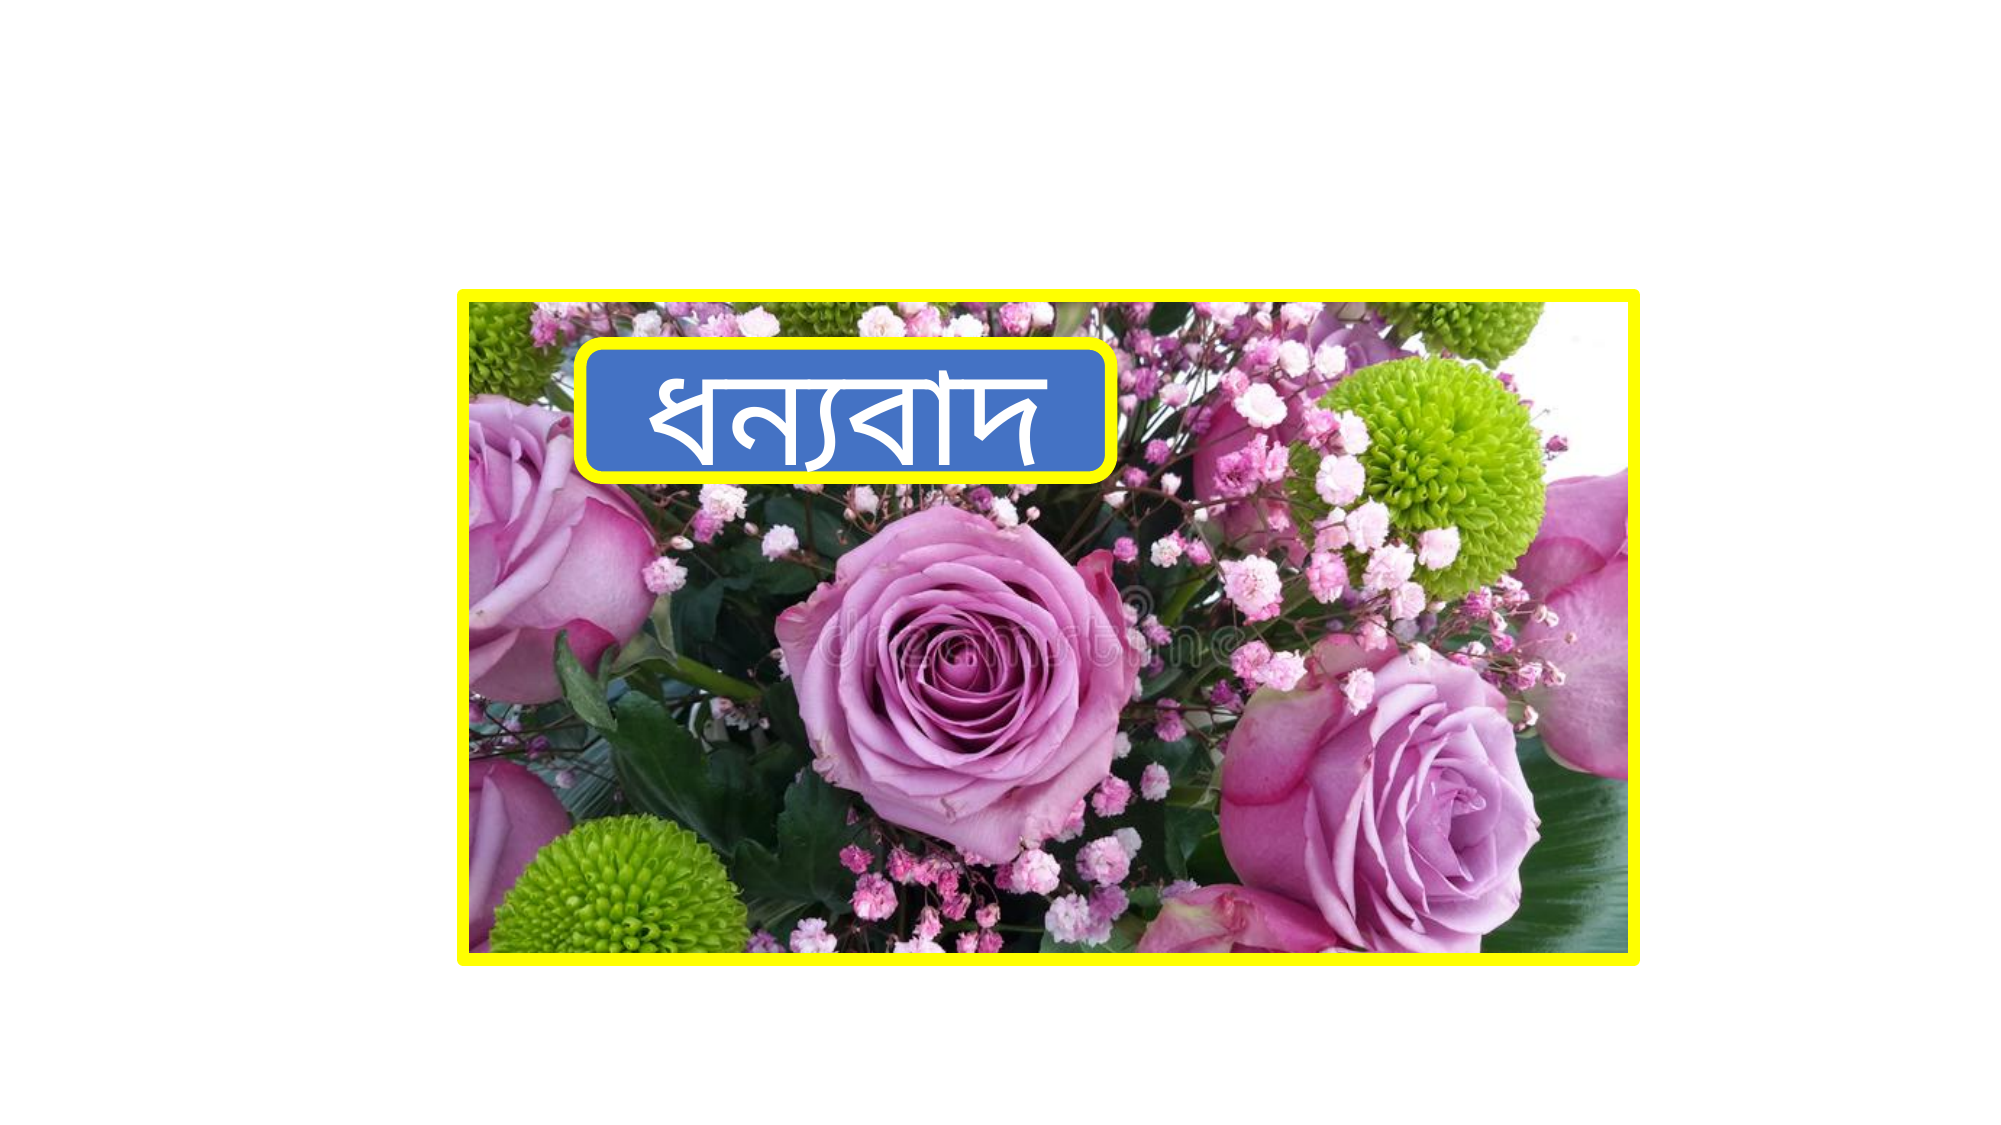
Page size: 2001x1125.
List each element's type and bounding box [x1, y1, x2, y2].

picture [469, 301, 1628, 954]
